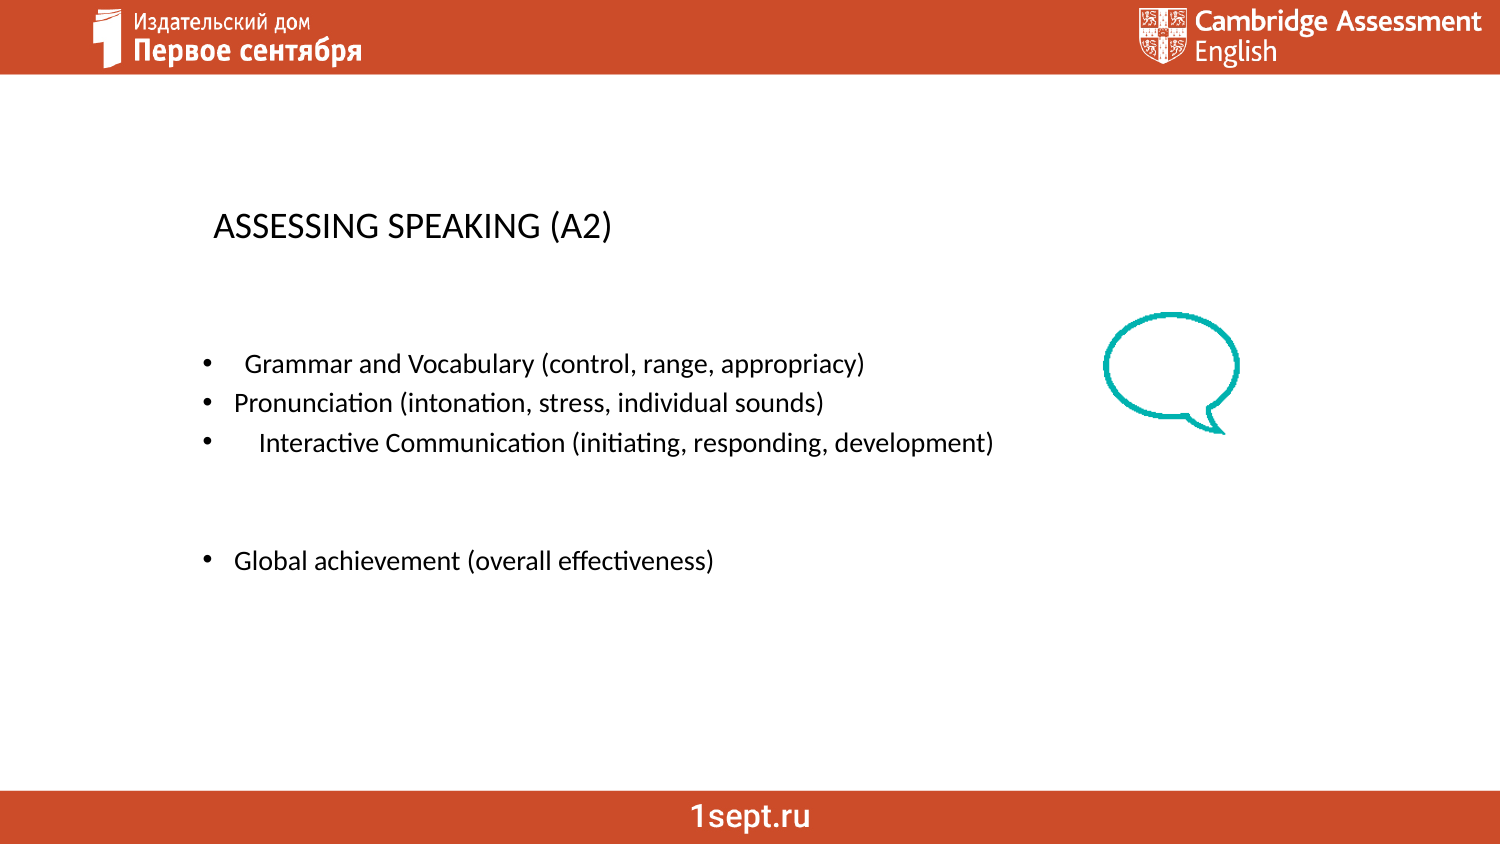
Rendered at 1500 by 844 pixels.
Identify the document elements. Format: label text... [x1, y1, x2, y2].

list Grammar and Vocabulary (control, range, appropriacy) Pronunciation (intonation, stress, individual sounds) Interactive Communication (initiating, responding, development) Global achievement (overall effectiveness) [187, 338, 1271, 703]
picture [0, 0, 1500, 844]
title ASSESSING SPEAKING (A2) [198, 200, 919, 246]
